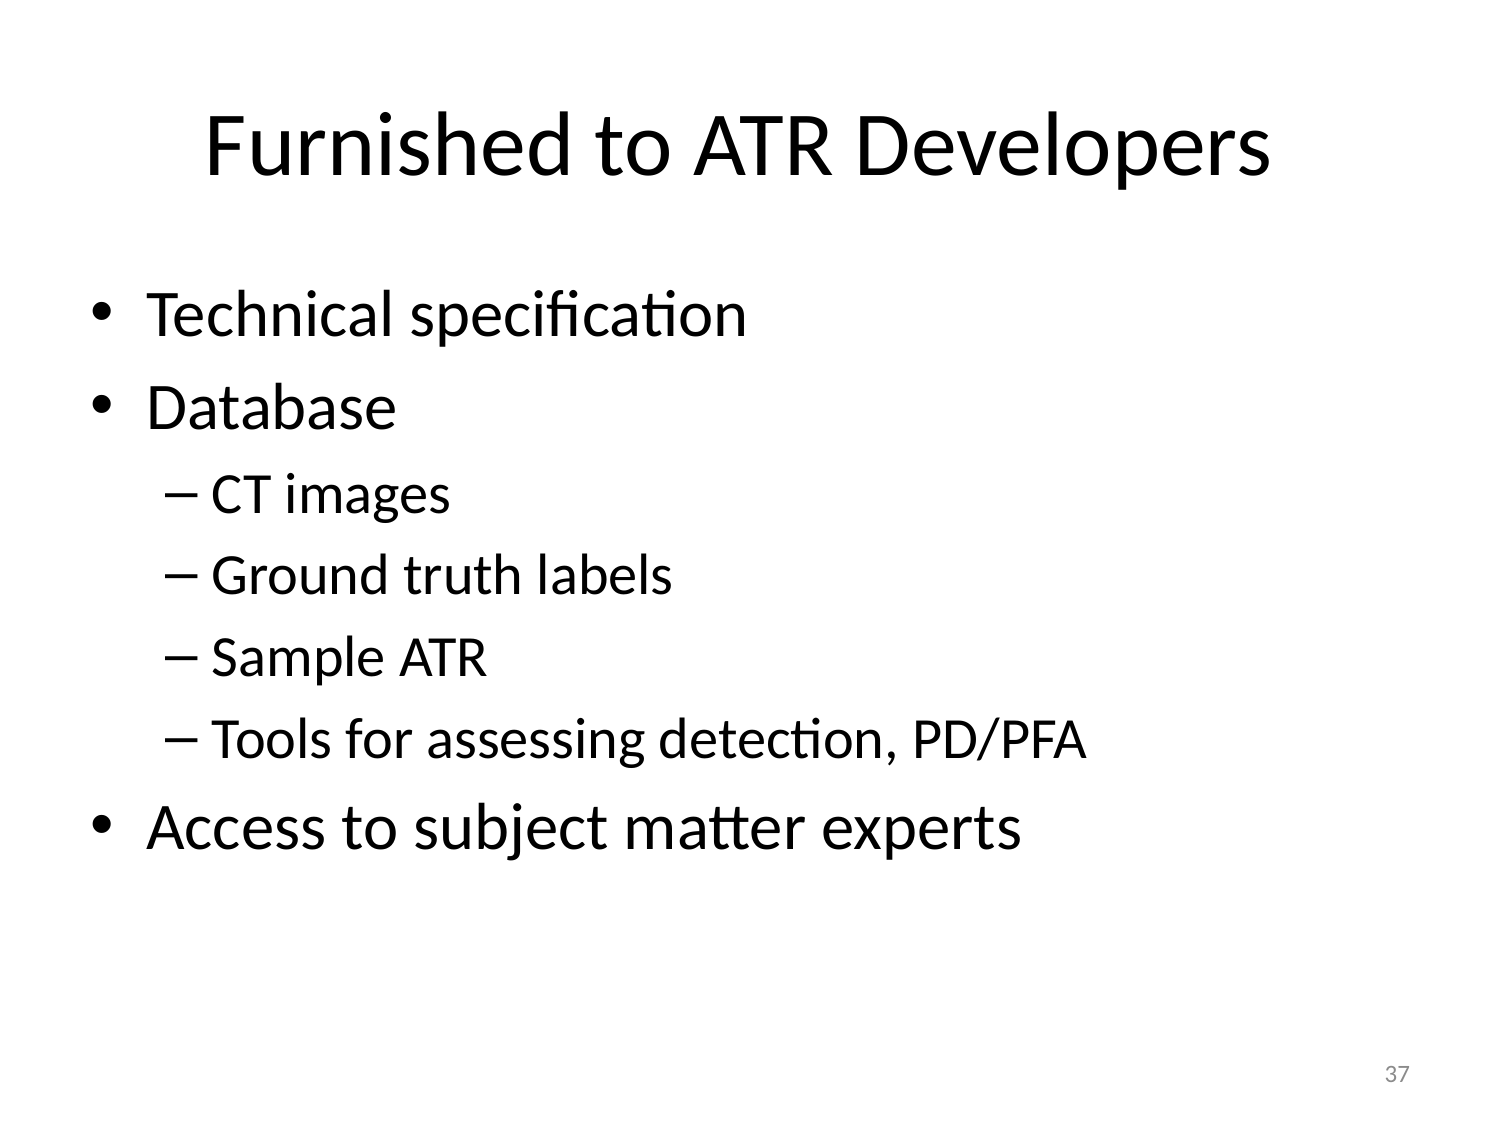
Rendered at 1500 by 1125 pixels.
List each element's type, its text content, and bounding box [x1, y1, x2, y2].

list Technical specification Database CT images Ground truth labels Sample ATR Tools for assessing detection, PD/PFA Access to subject matter experts [75, 262, 1425, 1005]
title Furnished to ATR Developers [75, 45, 1425, 233]
slide_number 37 [1074, 1042, 1425, 1103]
